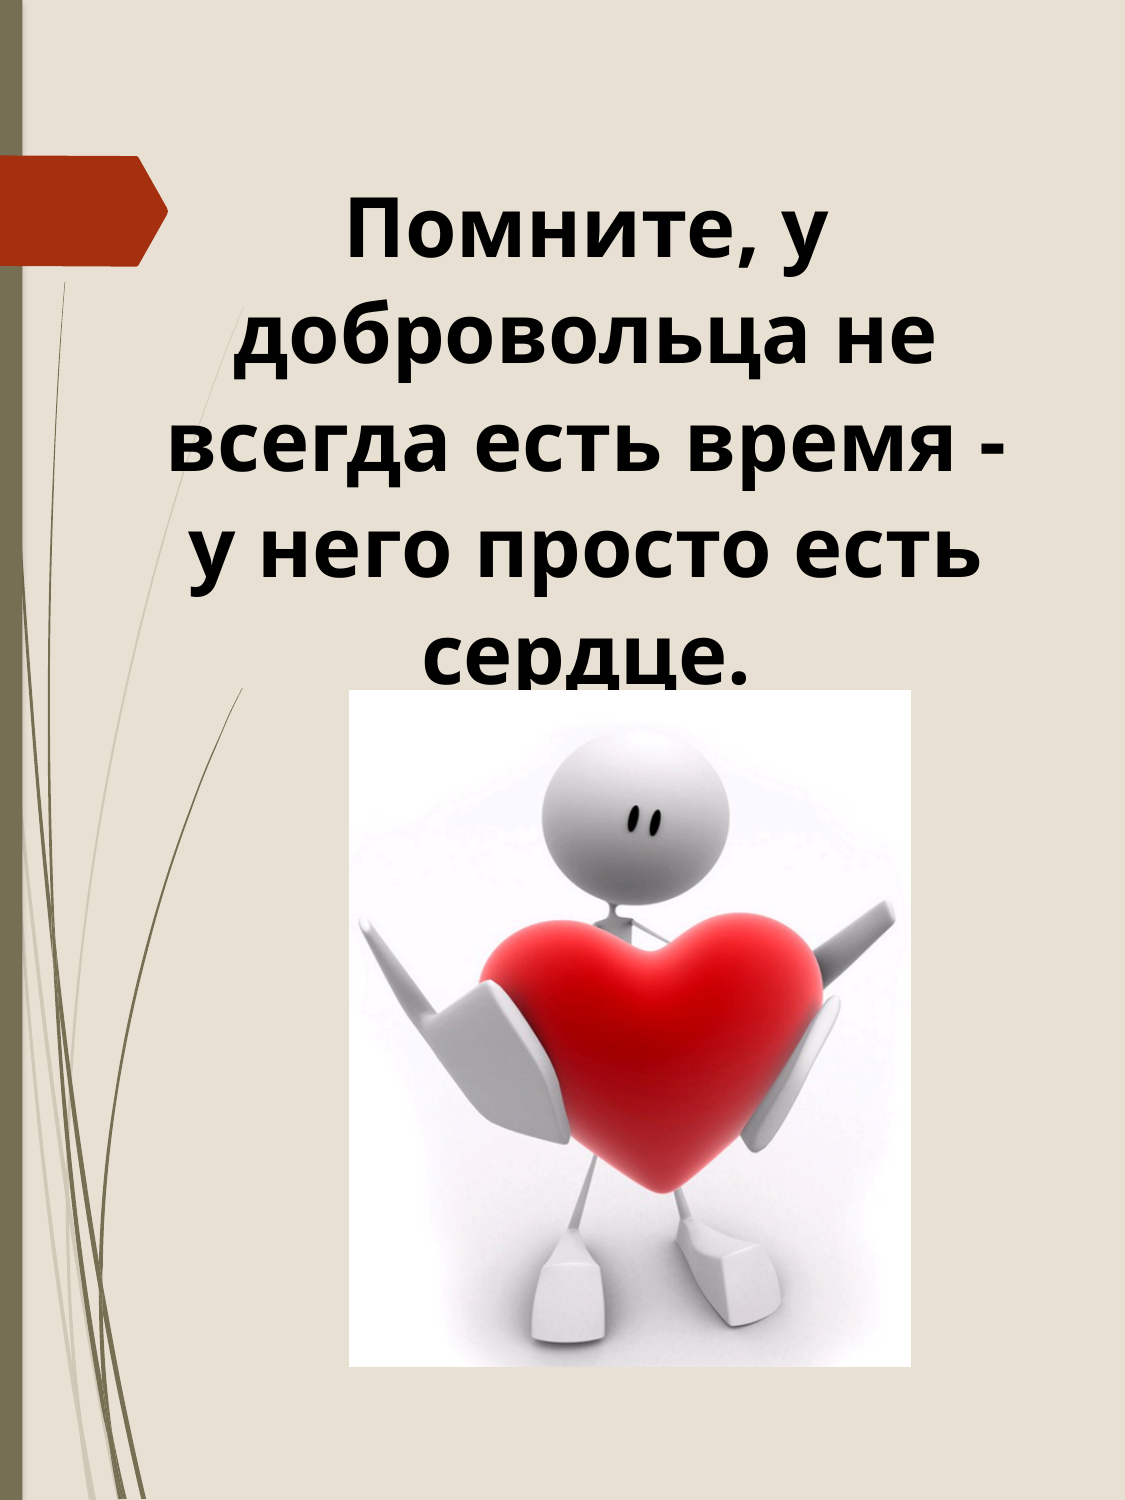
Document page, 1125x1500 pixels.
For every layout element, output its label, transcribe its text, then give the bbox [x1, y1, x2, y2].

text_box Помните, у добровольца не всегда есть время - у него просто есть сердце. [137, 159, 1035, 709]
picture [349, 690, 912, 1368]
